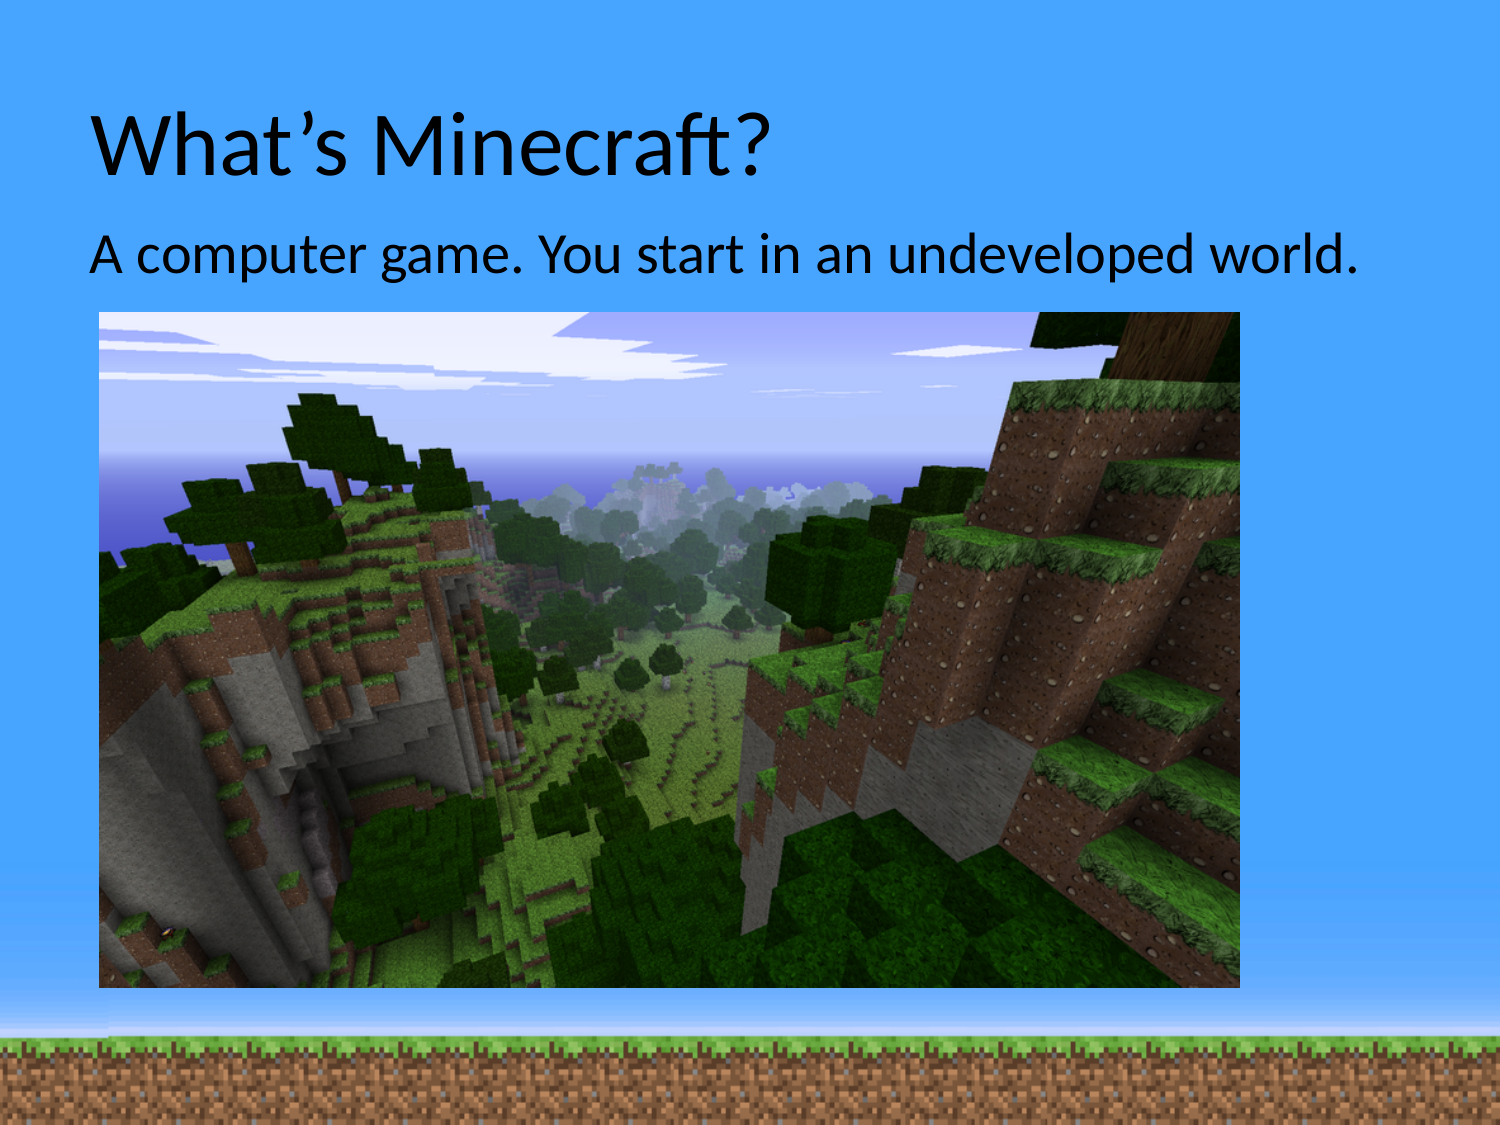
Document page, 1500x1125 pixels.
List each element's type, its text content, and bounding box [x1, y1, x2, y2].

title What’s Minecraft? [75, 45, 1425, 233]
picture [0, 0, 1500, 1125]
text_box A computer game. You start in an undeveloped world. [75, 207, 1388, 293]
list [99, 312, 1240, 988]
